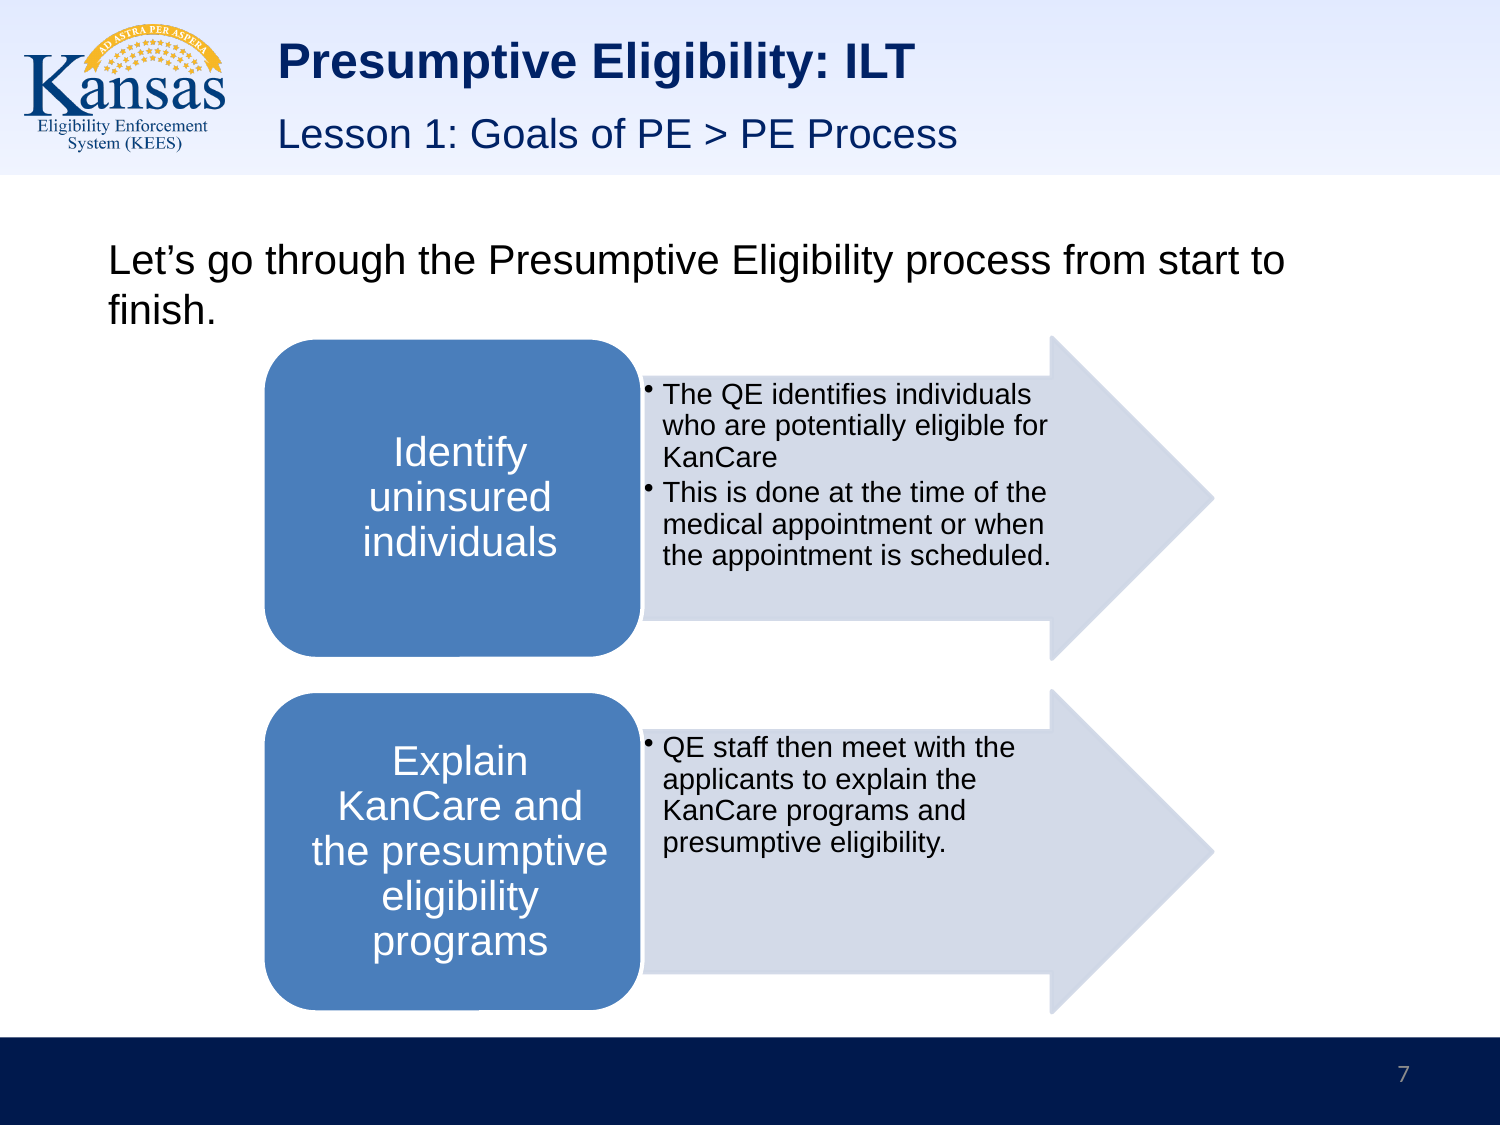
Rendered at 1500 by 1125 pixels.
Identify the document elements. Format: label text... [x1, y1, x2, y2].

text_box Let’s go through the Presumptive Eligibility process from start to finish. [93, 224, 1331, 325]
text_box Lesson 1: Goals of PE > PE Process [262, 99, 1425, 175]
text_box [262, 337, 1213, 1013]
slide_number 7 [1074, 1042, 1425, 1103]
title Presumptive Eligibility: ILT [262, 11, 1425, 99]
picture [24, 24, 225, 154]
